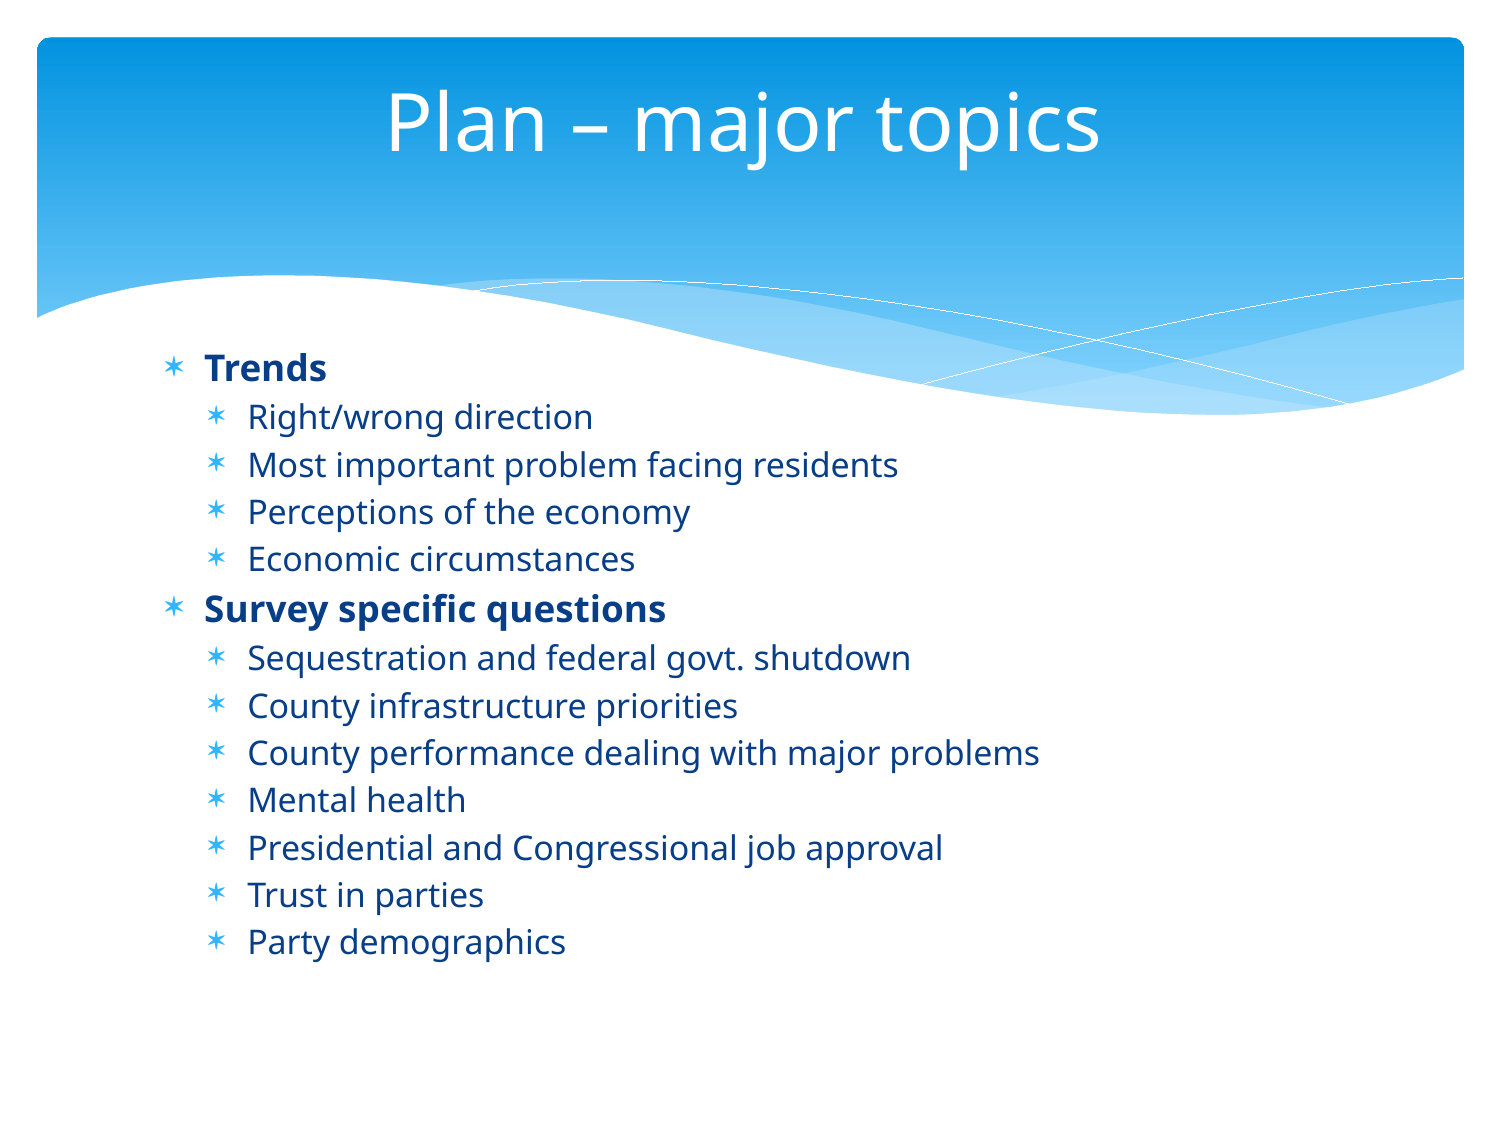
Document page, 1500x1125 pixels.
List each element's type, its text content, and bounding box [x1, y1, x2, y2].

list Trends Right/wrong direction Most important problem facing residents Perceptions of the economy Economic circumstances Survey specific questions Sequestration and federal govt. shutdown County infrastructure priorities County performance dealing with major problems Mental health Presidential and Congressional job approval Trust in parties Party demographics [150, 337, 1366, 975]
title Plan – major topics [87, 62, 1400, 175]
